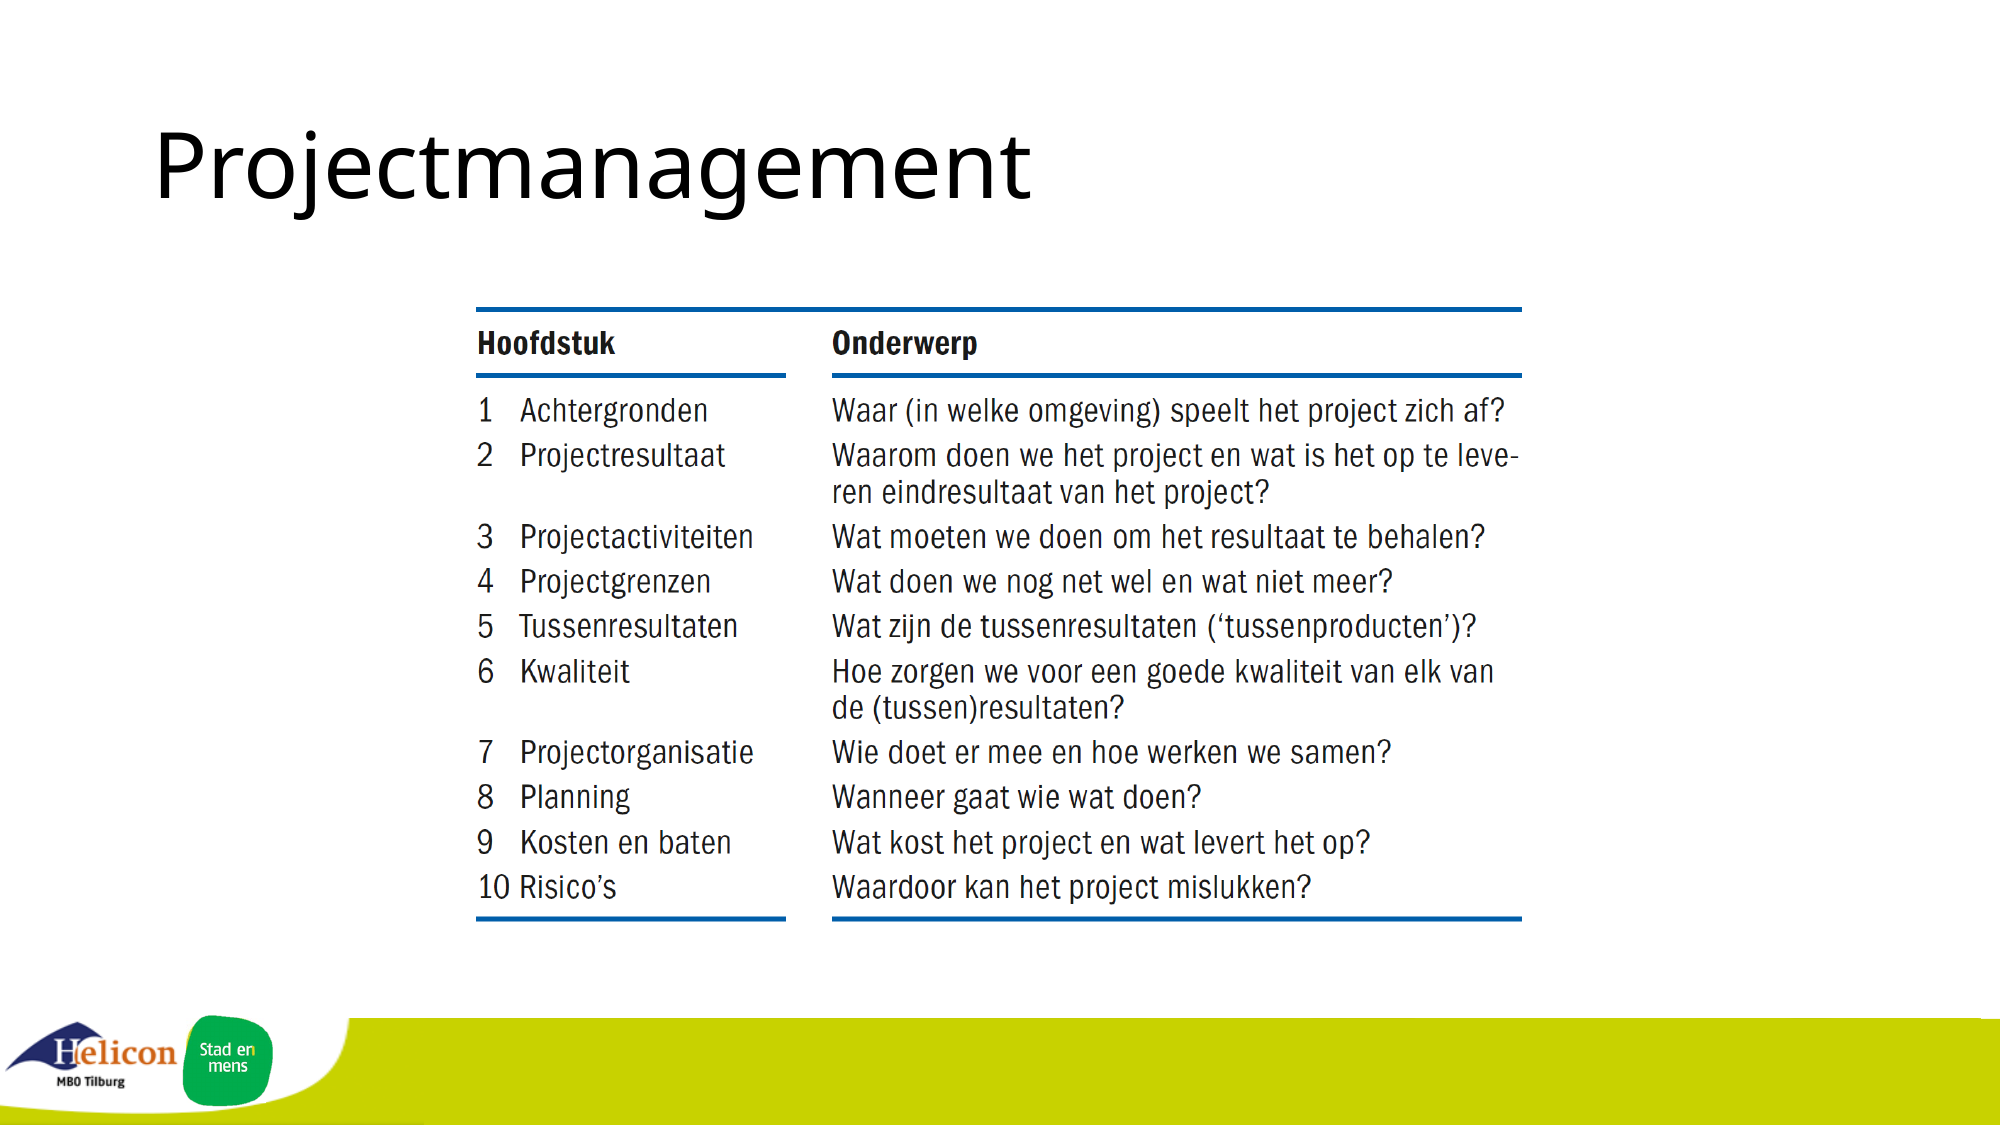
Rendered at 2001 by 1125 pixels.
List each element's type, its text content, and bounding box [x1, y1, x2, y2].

picture [0, 1013, 424, 1125]
title Projectmanagement [137, 59, 1863, 278]
picture [462, 297, 1538, 936]
